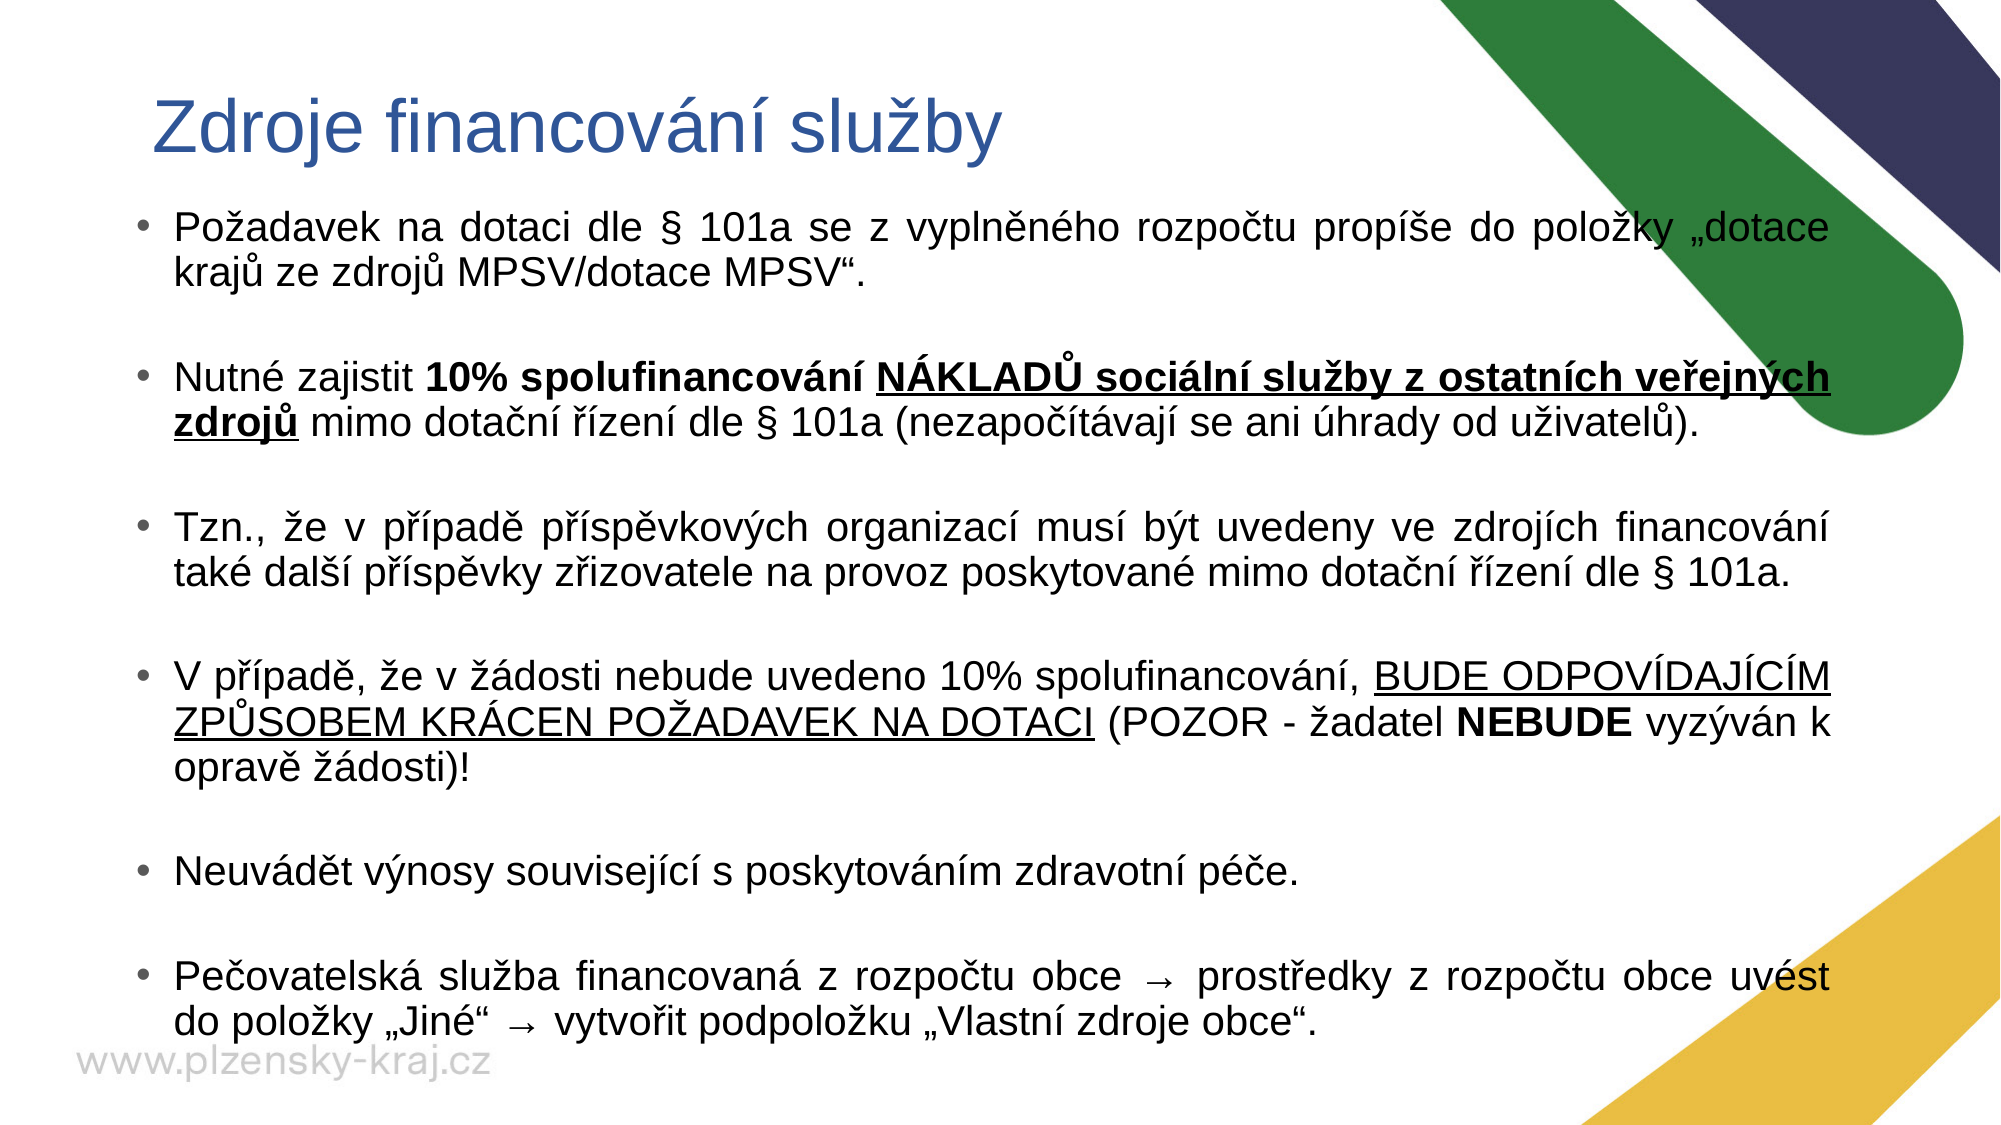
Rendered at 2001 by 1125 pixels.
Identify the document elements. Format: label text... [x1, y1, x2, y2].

picture [0, 0, 2001, 1125]
list Požadavek na dotaci dle § 101a se z vyplněného rozpočtu propíše do položky „dotace krajů ze zdrojů MPSV/dotace MPSV“. Nutné zajistit 10% spolufinancování NÁKLADŮ sociální služby z ostatních veřejných zdrojů mimo dotační řízení dle § 101a (nezapočítávají se ani úhrady od uživatelů). Tzn., že v případě příspěvkových organizací musí být uvedeny ve zdrojích financování také další příspěvky zřizovatele na provoz poskytované mimo dotační řízení dle § 101a. V případě, že v žádosti nebude uvedeno 10% spolufinancování, BUDE ODPOVÍDAJÍCÍM ZPŮSOBEM KRÁCEN POŽADAVEK NA DOTACI (POZOR - žadatel NEBUDE vyzýván k opravě žádosti)! Neuvádět výnosy související s poskytováním zdravotní péče. Pečovatelská služba financovaná z rozpočtu obce → prostředky z rozpočtu obce uvést do položky „Jiné“ → vytvořit podpoložku „Vlastní zdroje obce“. [121, 197, 1847, 1070]
title Zdroje financování služby [137, 59, 1863, 198]
